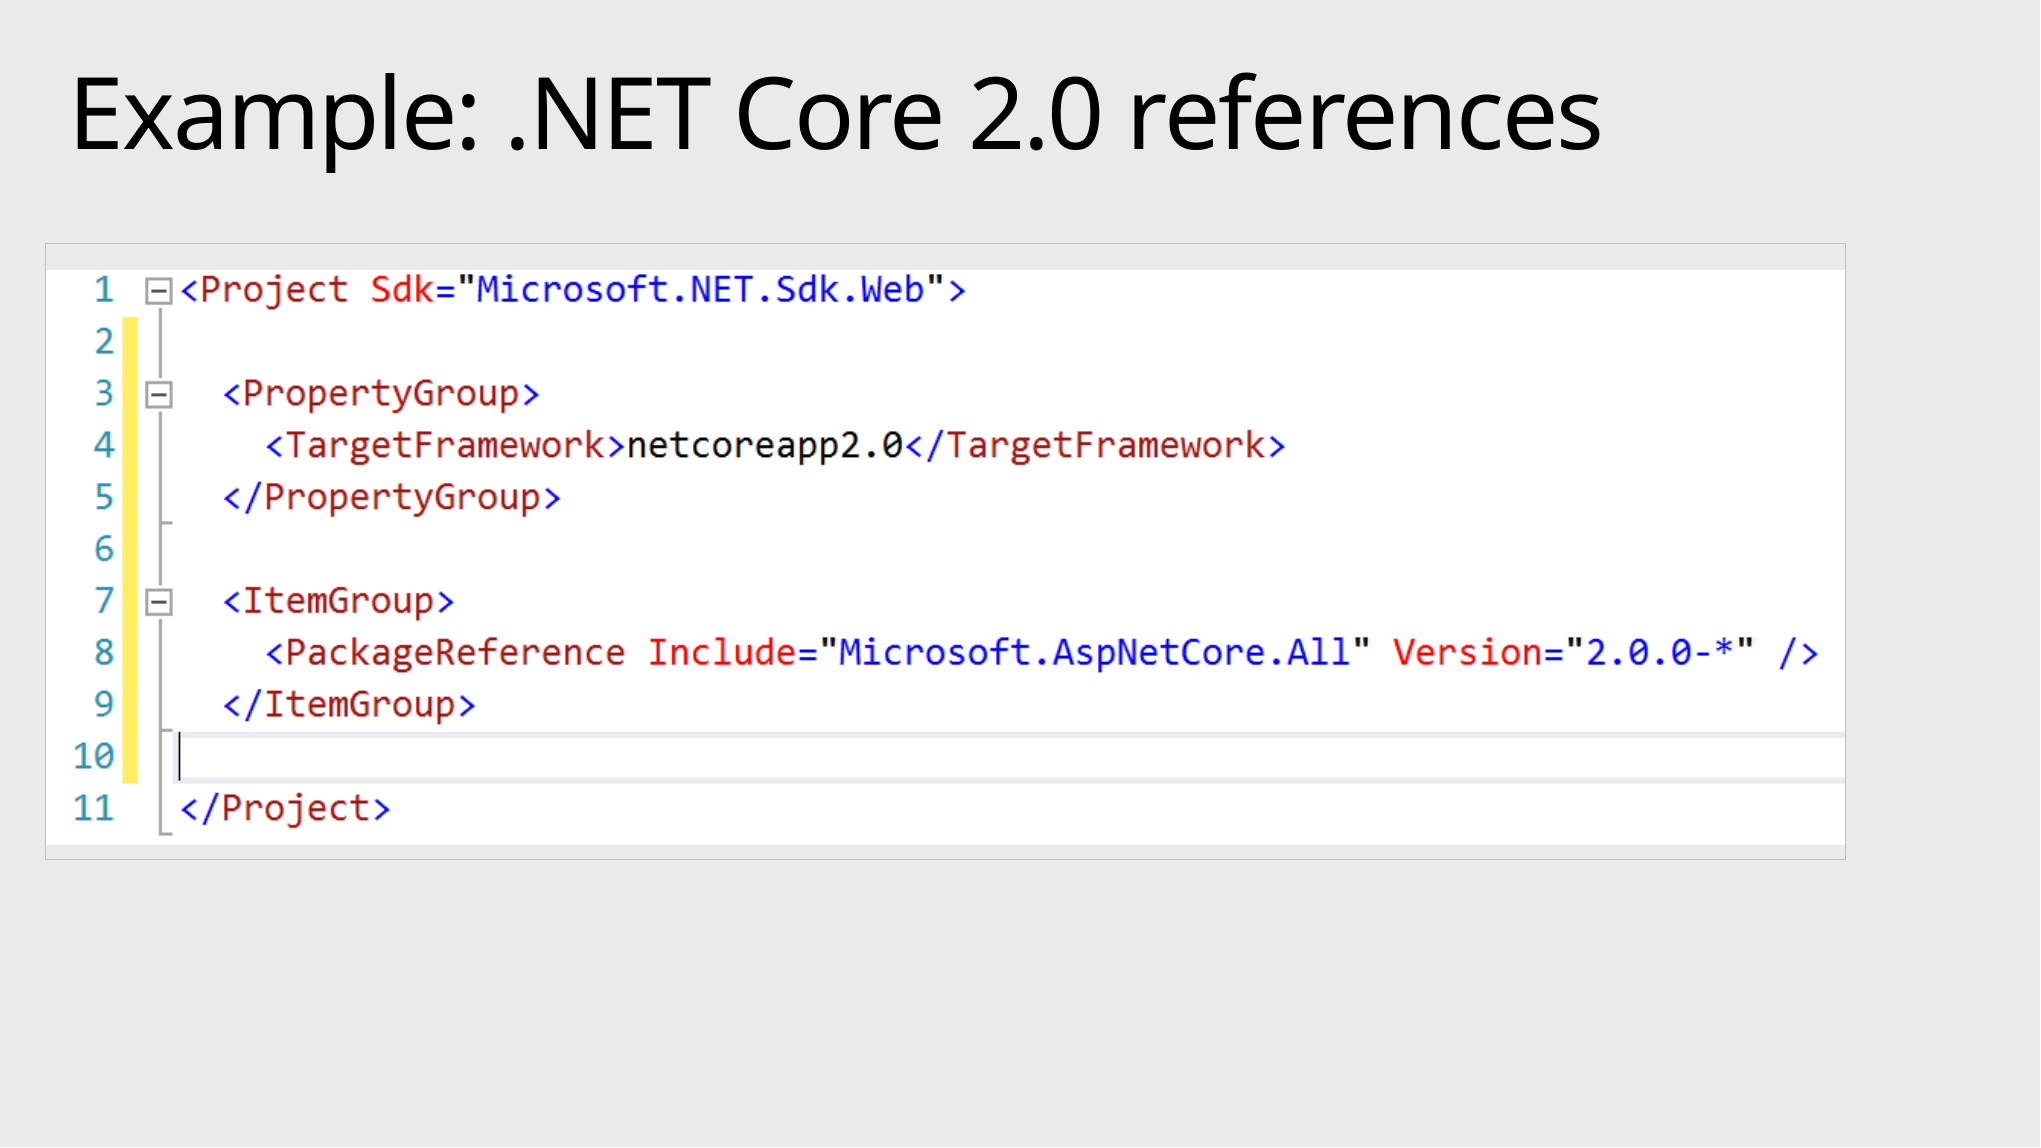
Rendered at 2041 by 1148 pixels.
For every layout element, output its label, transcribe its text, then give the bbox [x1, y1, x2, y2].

picture [44, 243, 1846, 860]
title Example: .NET Core 2.0 references [45, 48, 1996, 199]
